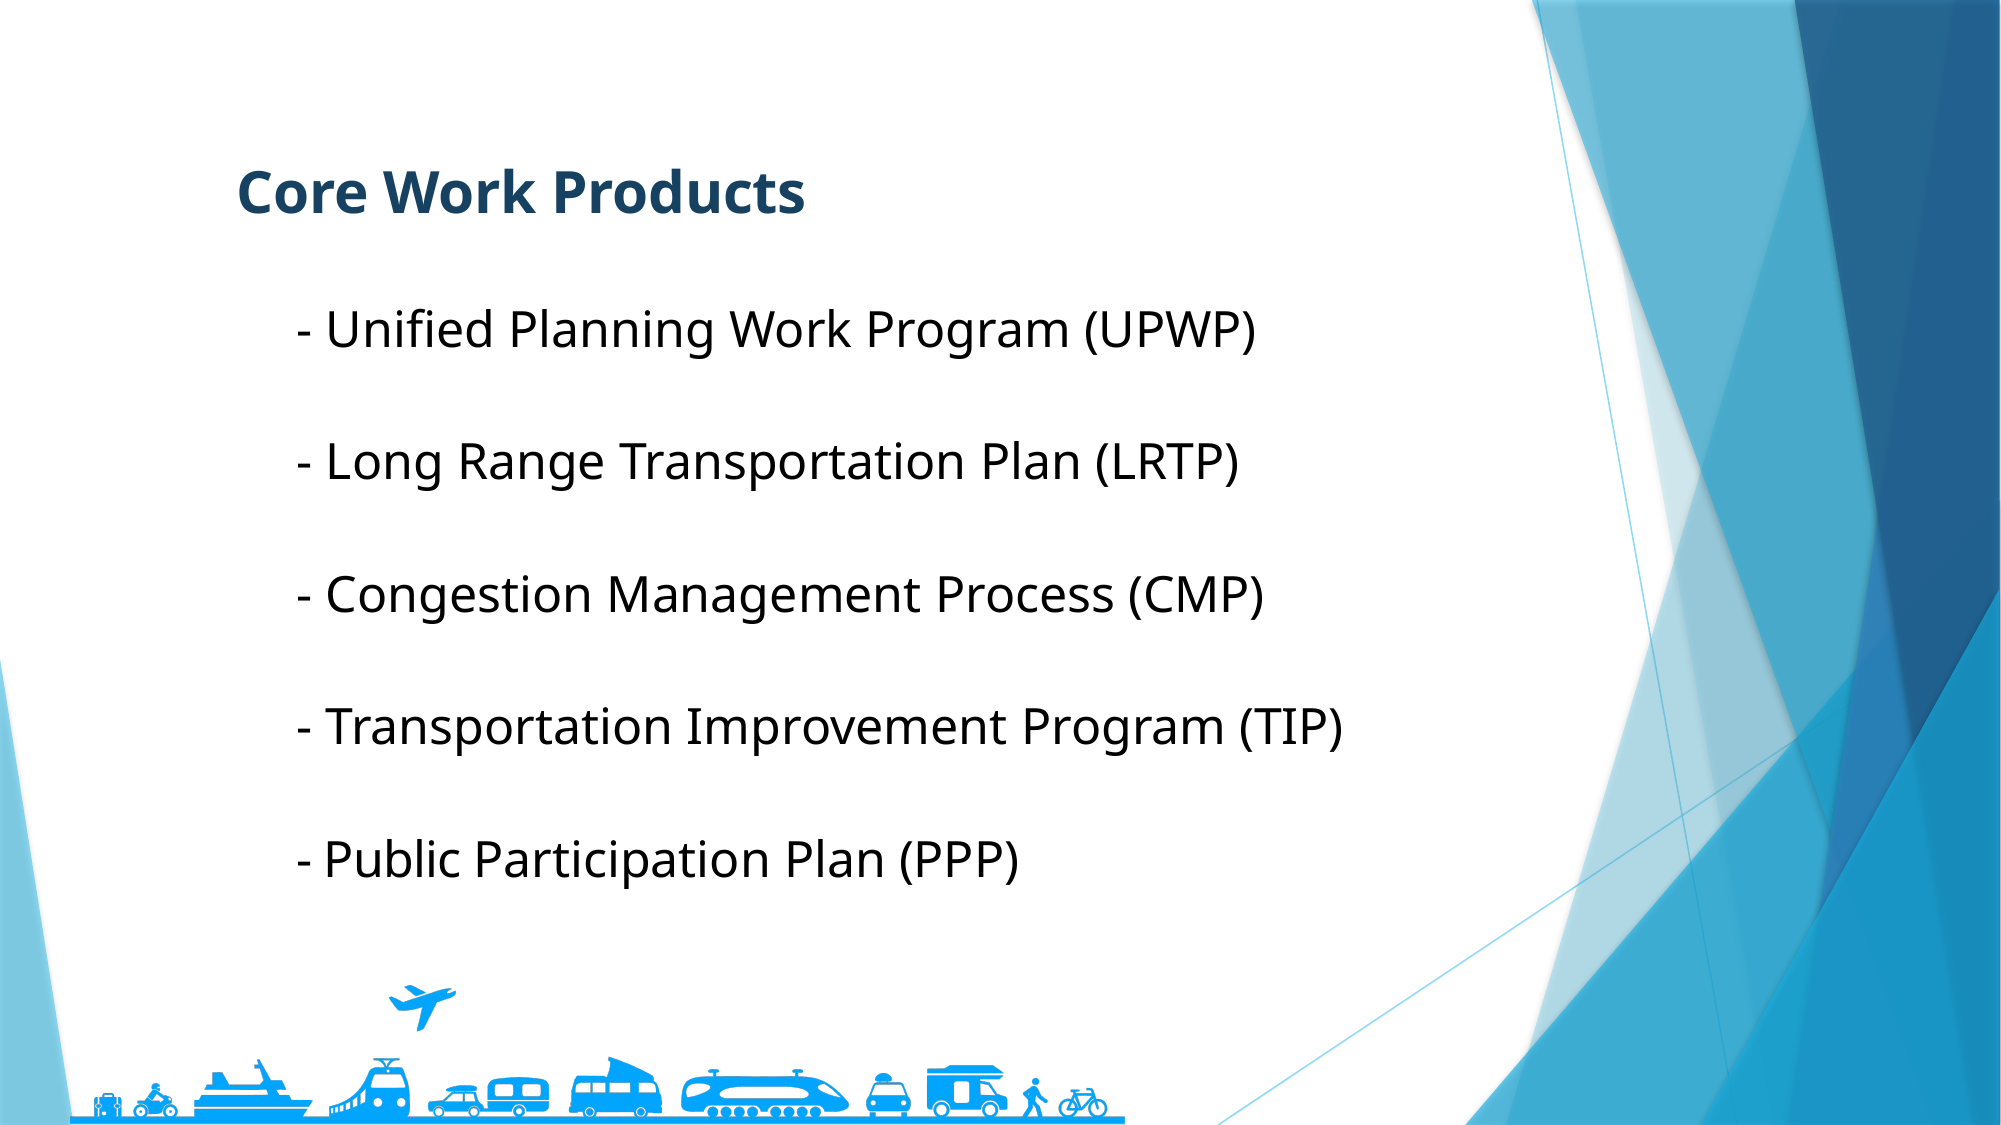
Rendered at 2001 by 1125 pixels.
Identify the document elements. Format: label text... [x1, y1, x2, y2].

picture [70, 949, 1126, 1125]
text_box Core Work Products - Unified Planning Work Program (UPWP) - Long Range Transportation Plan (LRTP) - Congestion Management Process (CMP) - Transportation Improvement Program (TIP) - Public Participation Plan (PPP) [220, 147, 1408, 895]
